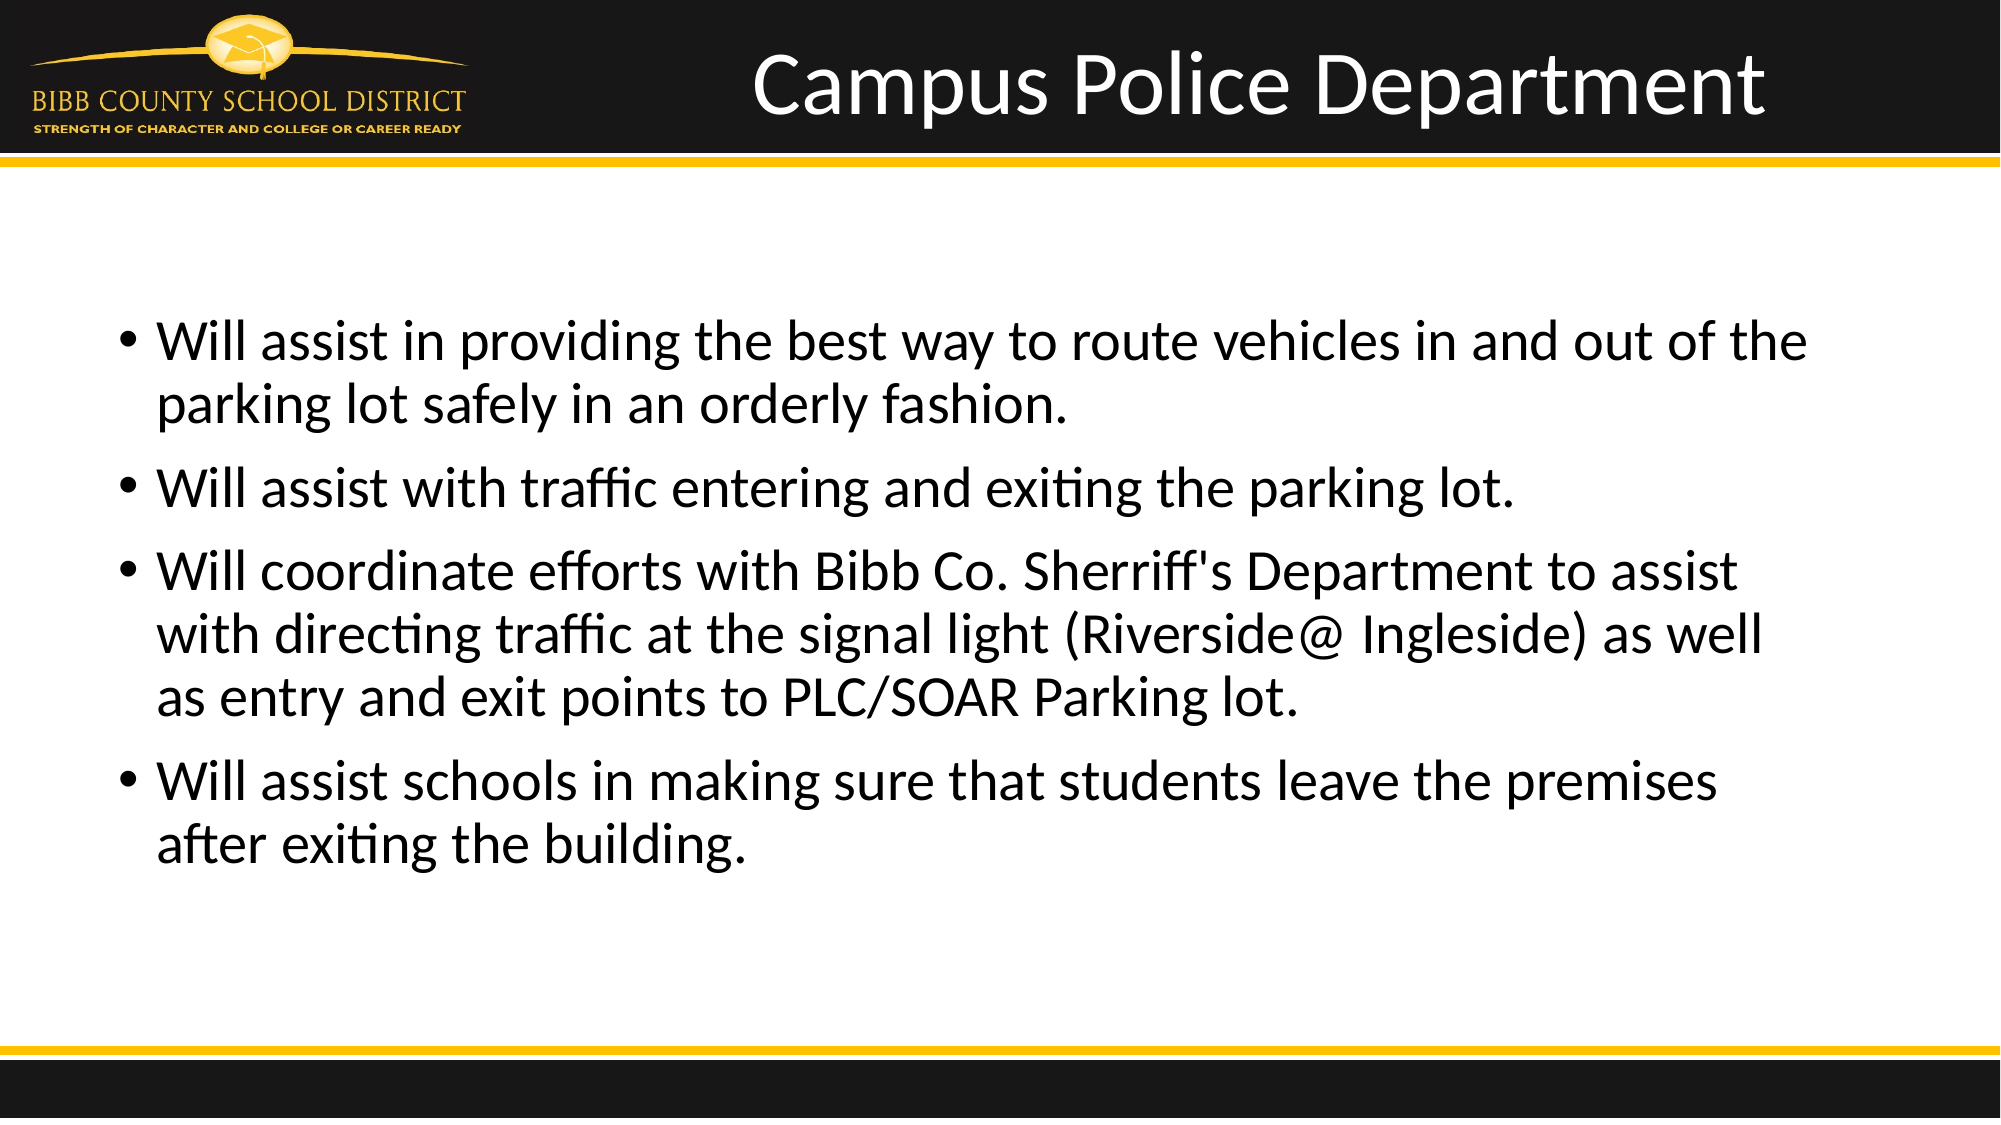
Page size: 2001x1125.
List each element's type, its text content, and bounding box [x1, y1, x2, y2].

picture [11, 6, 485, 141]
title Campus Police Department [737, 21, 1895, 148]
list Will assist in providing the best way to route vehicles in and out of the parking lot safely in an orderly fashion. Will assist with traffic entering and exiting the parking lot. Will coordinate efforts with Bibb Co. Sherriff's Department to assist with directing traffic at the signal light (Riverside@ Ingleside) as well as entry and exit points to PLC/SOAR Parking lot. Will assist schools in making sure that students leave the premises after exiting the building. [103, 147, 1829, 933]
